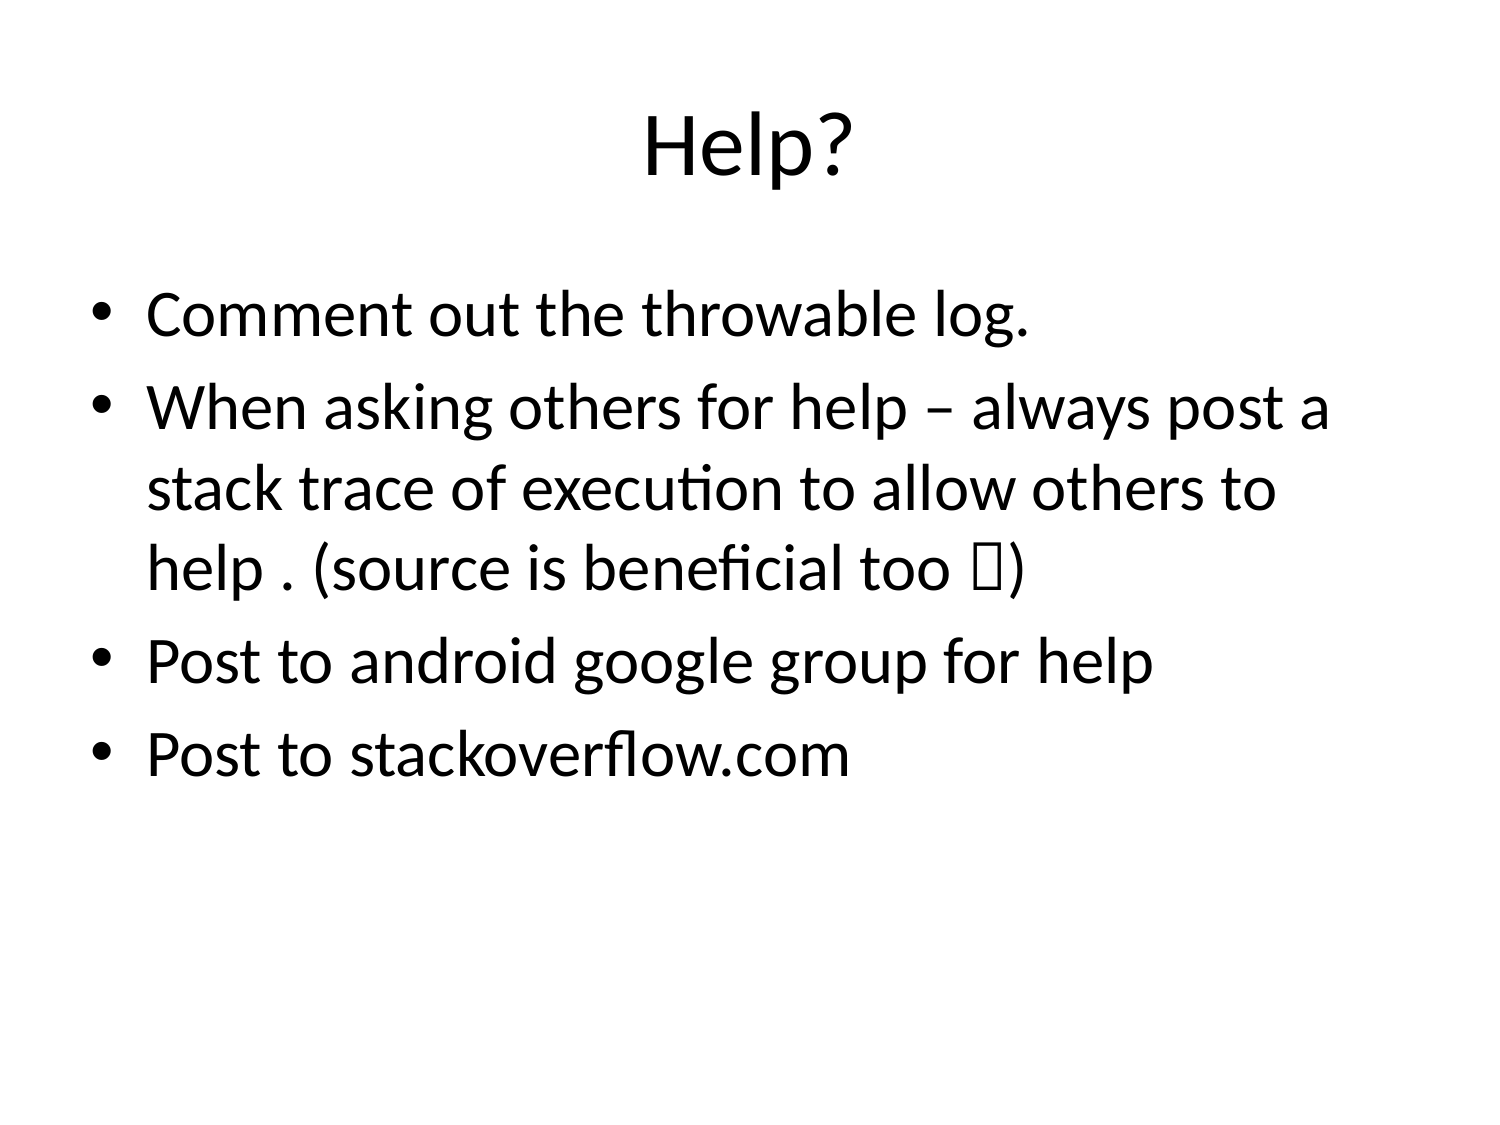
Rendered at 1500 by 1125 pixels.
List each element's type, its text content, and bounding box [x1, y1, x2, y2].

list Comment out the throwable log. When asking others for help – always post a stack trace of execution to allow others to help . (source is beneficial too ) Post to android google group for help Post to stackoverflow.com [75, 262, 1425, 1005]
title Help? [75, 45, 1425, 233]
